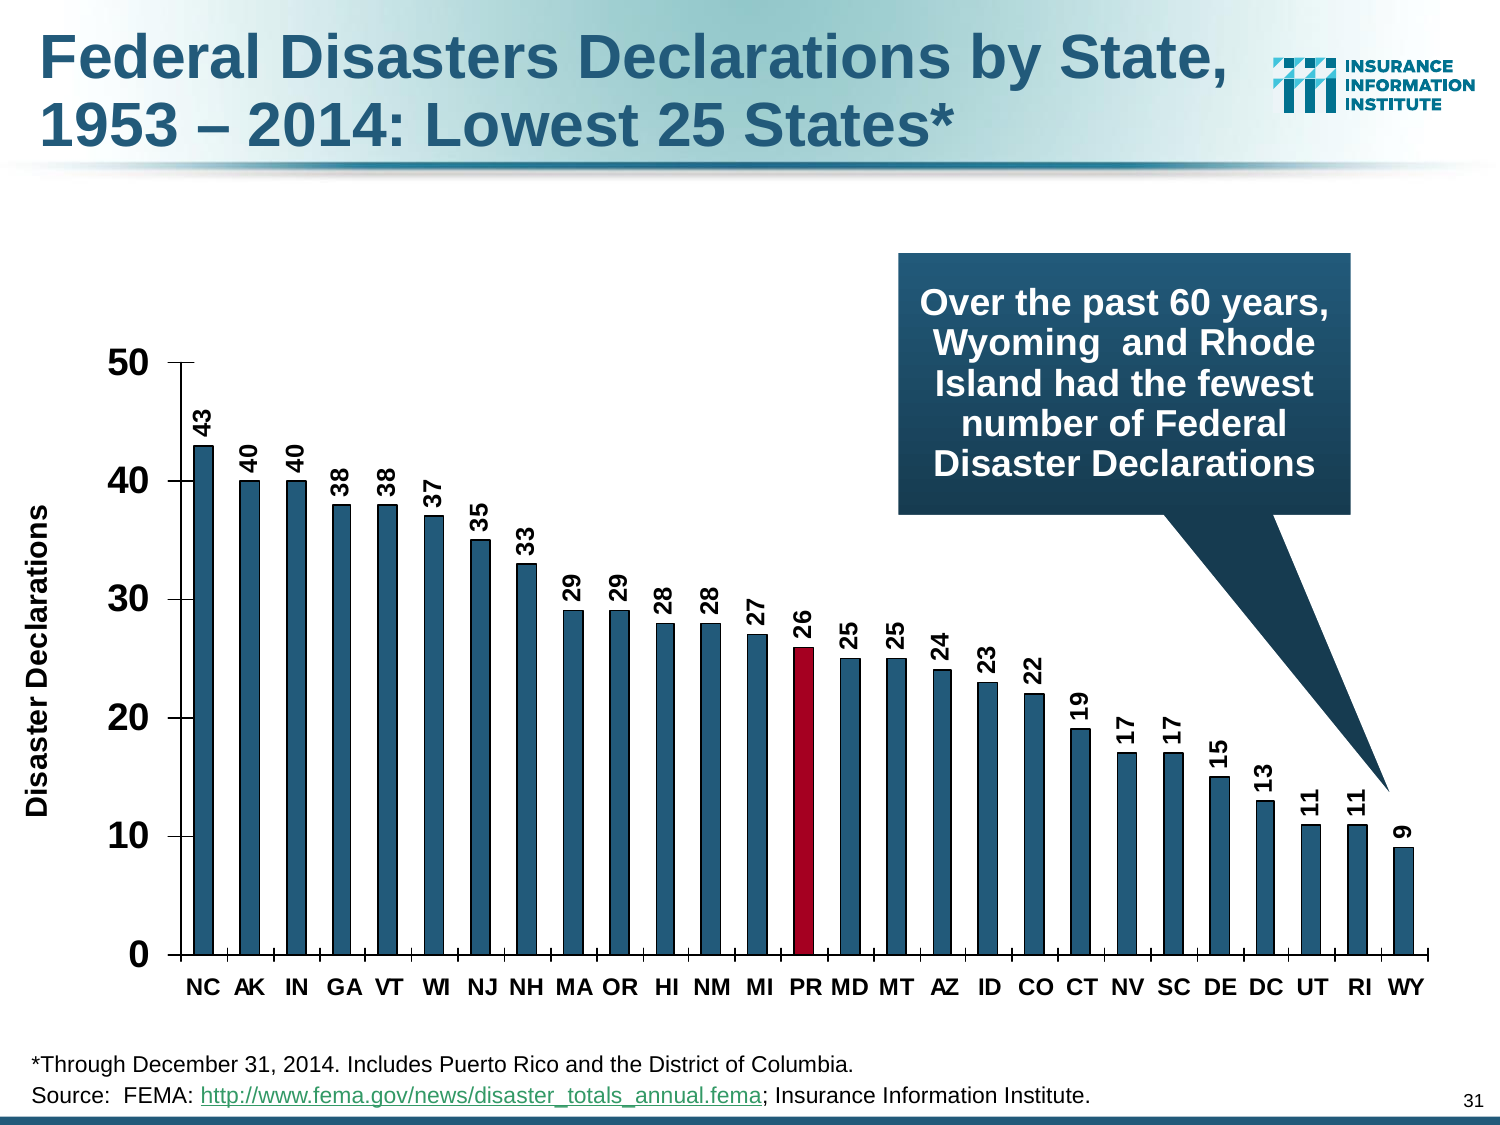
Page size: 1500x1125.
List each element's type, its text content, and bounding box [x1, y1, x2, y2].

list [4, 293, 1489, 1067]
text_box Over the past 60 years, Wyoming and Rhode Island had the fewest number of Federal Disaster Declarations [896, 250, 1353, 291]
text_box *Through December 31, 2014. Includes Puerto Rico and the District of Columbia. Source: FEMA: http://www.fema.gov/news/disaster_totals_annual.fema; Insurance Information Institute. [16, 1049, 1496, 1115]
picture [0, 0, 1500, 189]
title Federal Disasters Declarations by State, 1953 – 2014: Lowest 25 States* [24, 0, 1451, 168]
